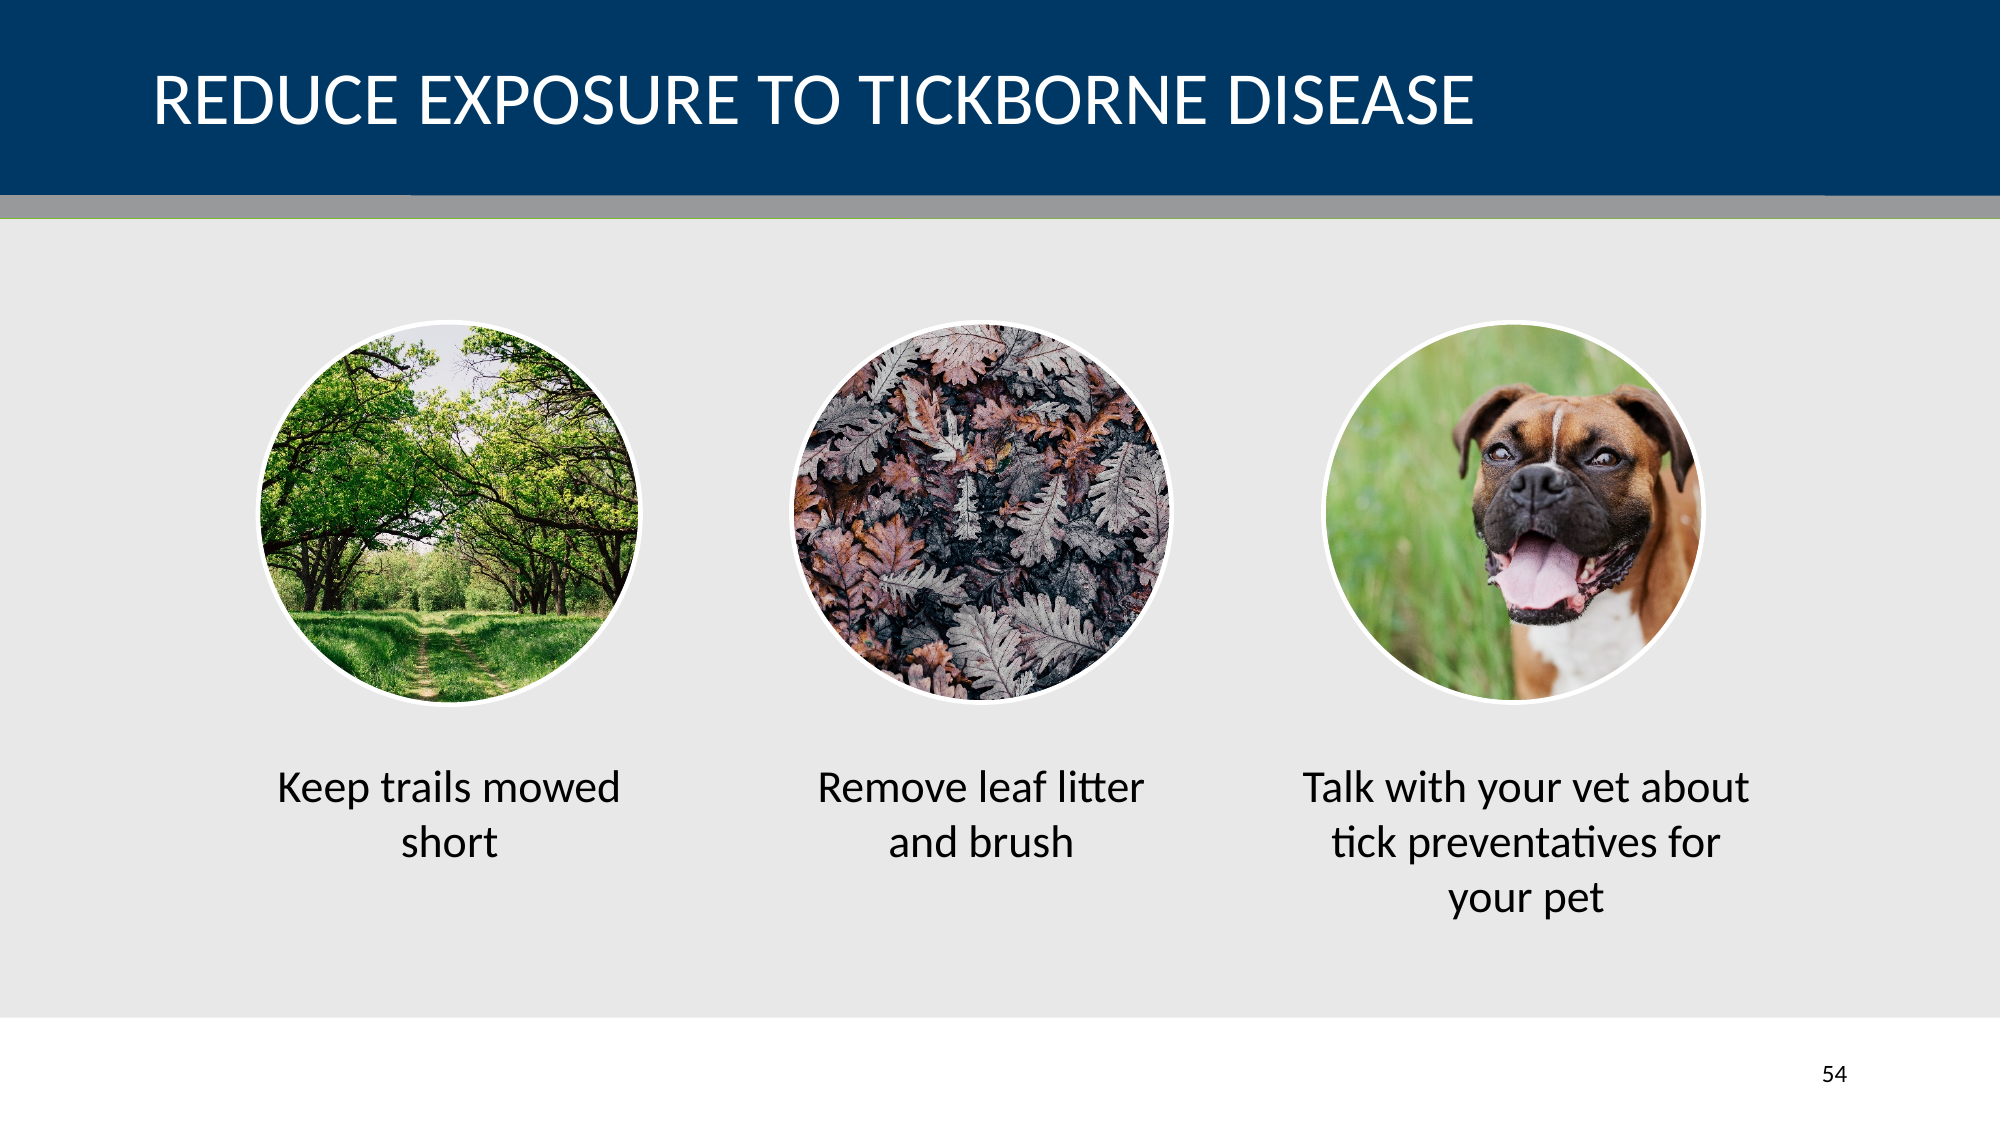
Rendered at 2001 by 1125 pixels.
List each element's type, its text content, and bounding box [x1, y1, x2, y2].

slide_number 54 [1622, 1042, 1863, 1103]
picture [1323, 321, 1704, 703]
list Remove leaf litter and brush [773, 748, 1191, 868]
title REDUCE EXPOSURE TO TICKBORNE DISEASE [137, 24, 1863, 175]
list Keep trails mowed short [241, 748, 658, 868]
picture [257, 321, 641, 705]
picture [791, 321, 1172, 703]
list Talk with your vet about tick preventatives for your pet [1275, 748, 1778, 868]
